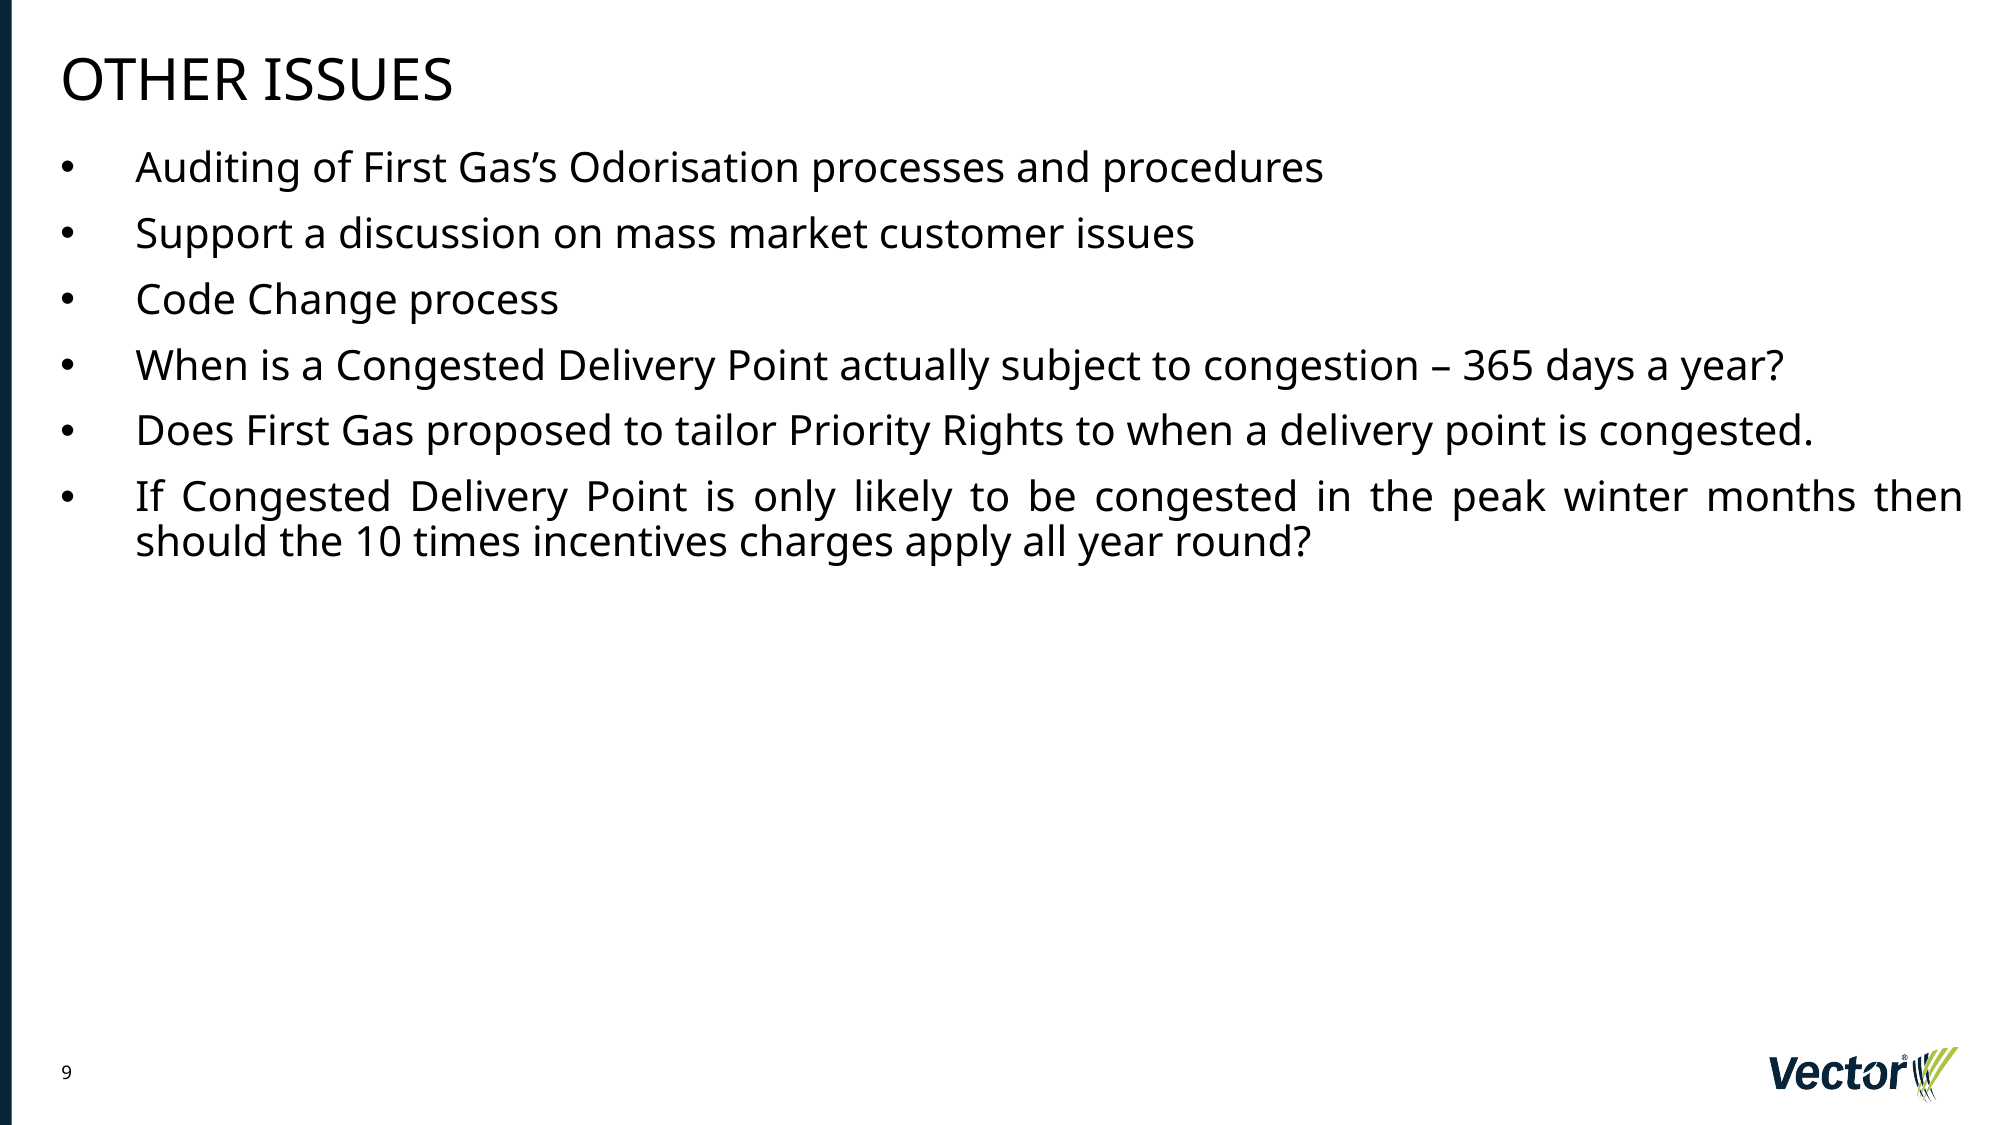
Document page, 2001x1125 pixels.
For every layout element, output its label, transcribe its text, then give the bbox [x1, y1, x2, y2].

list Other Issues [60, 42, 1966, 126]
picture [1742, 1075, 1966, 1116]
list Auditing of First Gas’s Odorisation processes and procedures Support a discussion on mass market customer issues Code Change process When is a Congested Delivery Point actually subject to congestion – 365 days a year? Does First Gas proposed to tailor Priority Rights to when a delivery point is congested. If Congested Delivery Point is only likely to be congested in the peak winter months then should the 10 times incentives charges apply all year round? [60, 146, 1966, 1075]
